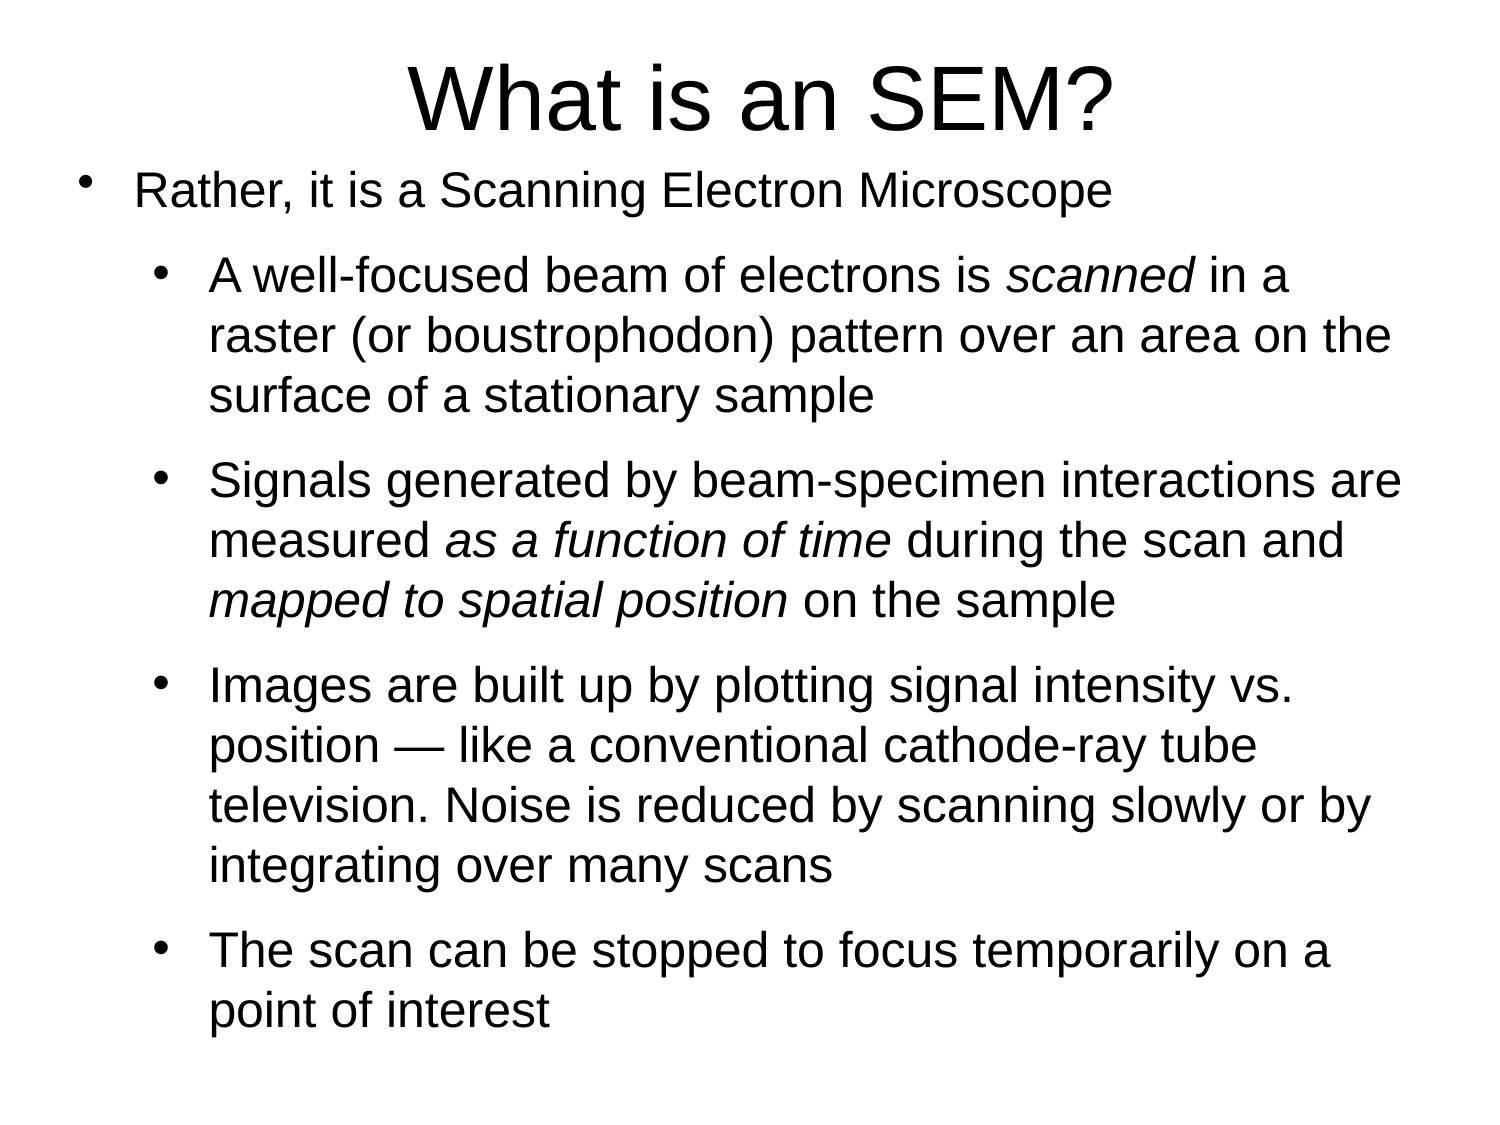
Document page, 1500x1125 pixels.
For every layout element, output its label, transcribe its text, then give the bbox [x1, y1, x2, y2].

text_box Rather, it is a Scanning Electron Microscope A well-focused beam of electrons is scanned in a raster (or boustrophodon) pattern over an area on the surface of a stationary sample Signals generated by beam-specimen interactions are measured as a function of time during the scan and mapped to spatial position on the sample Images are built up by plotting signal intensity vs. position — like a conventional cathode-ray tube television. Noise is reduced by scanning slowly or by integrating over many scans The scan can be stopped to focus temporarily on a point of interest [62, 149, 1438, 1045]
title What is an SEM? [125, 24, 1400, 149]
